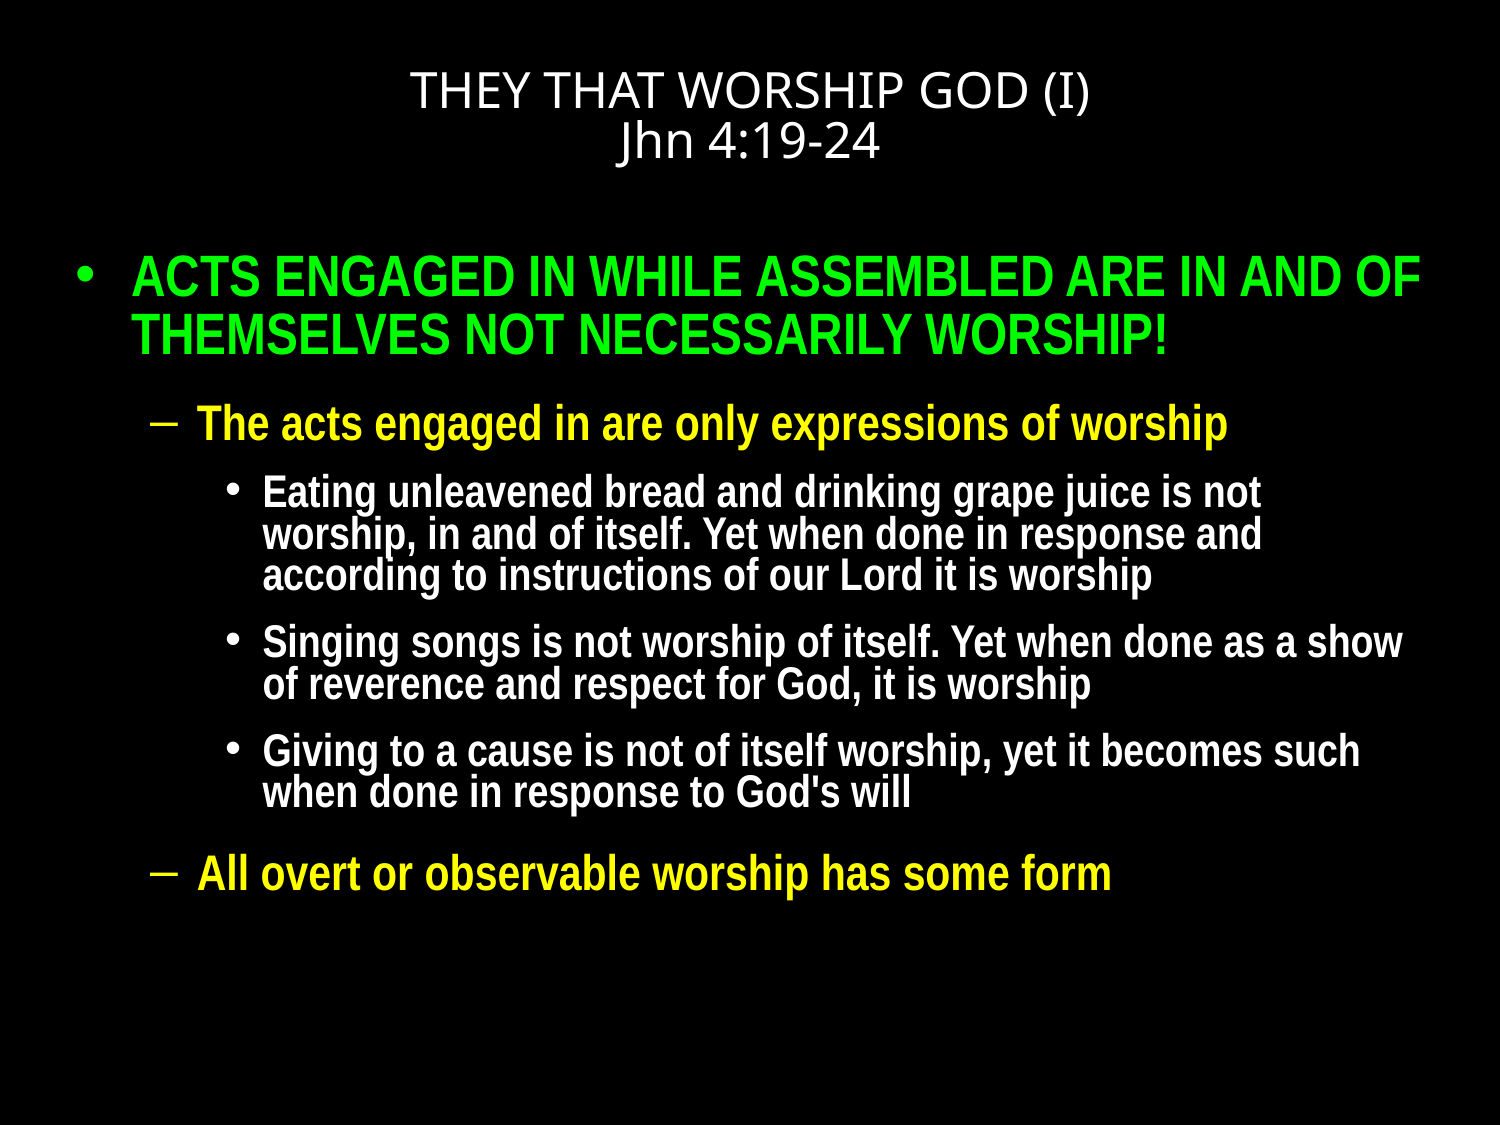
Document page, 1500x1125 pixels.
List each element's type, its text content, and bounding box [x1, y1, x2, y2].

list ACTS ENGAGED IN WHILE ASSEMBLED ARE IN AND OF THEMSELVES NOT NECESSARILY WORSHIP! The acts engaged in are only expressions of worship Eating unleavened bread and drinking grape juice is not worship, in and of itself. Yet when done in response and according to instructions of our Lord it is worship Singing songs is not worship of itself. Yet when done as a show of reverence and respect for God, it is worship Giving to a cause is not of itself worship, yet it becomes such when done in response to God's will All overt or observable worship has some form [75, 249, 1425, 993]
title THEY THAT WORSHIP GOD (I) Jhn 4:19-24 [75, 62, 1425, 175]
